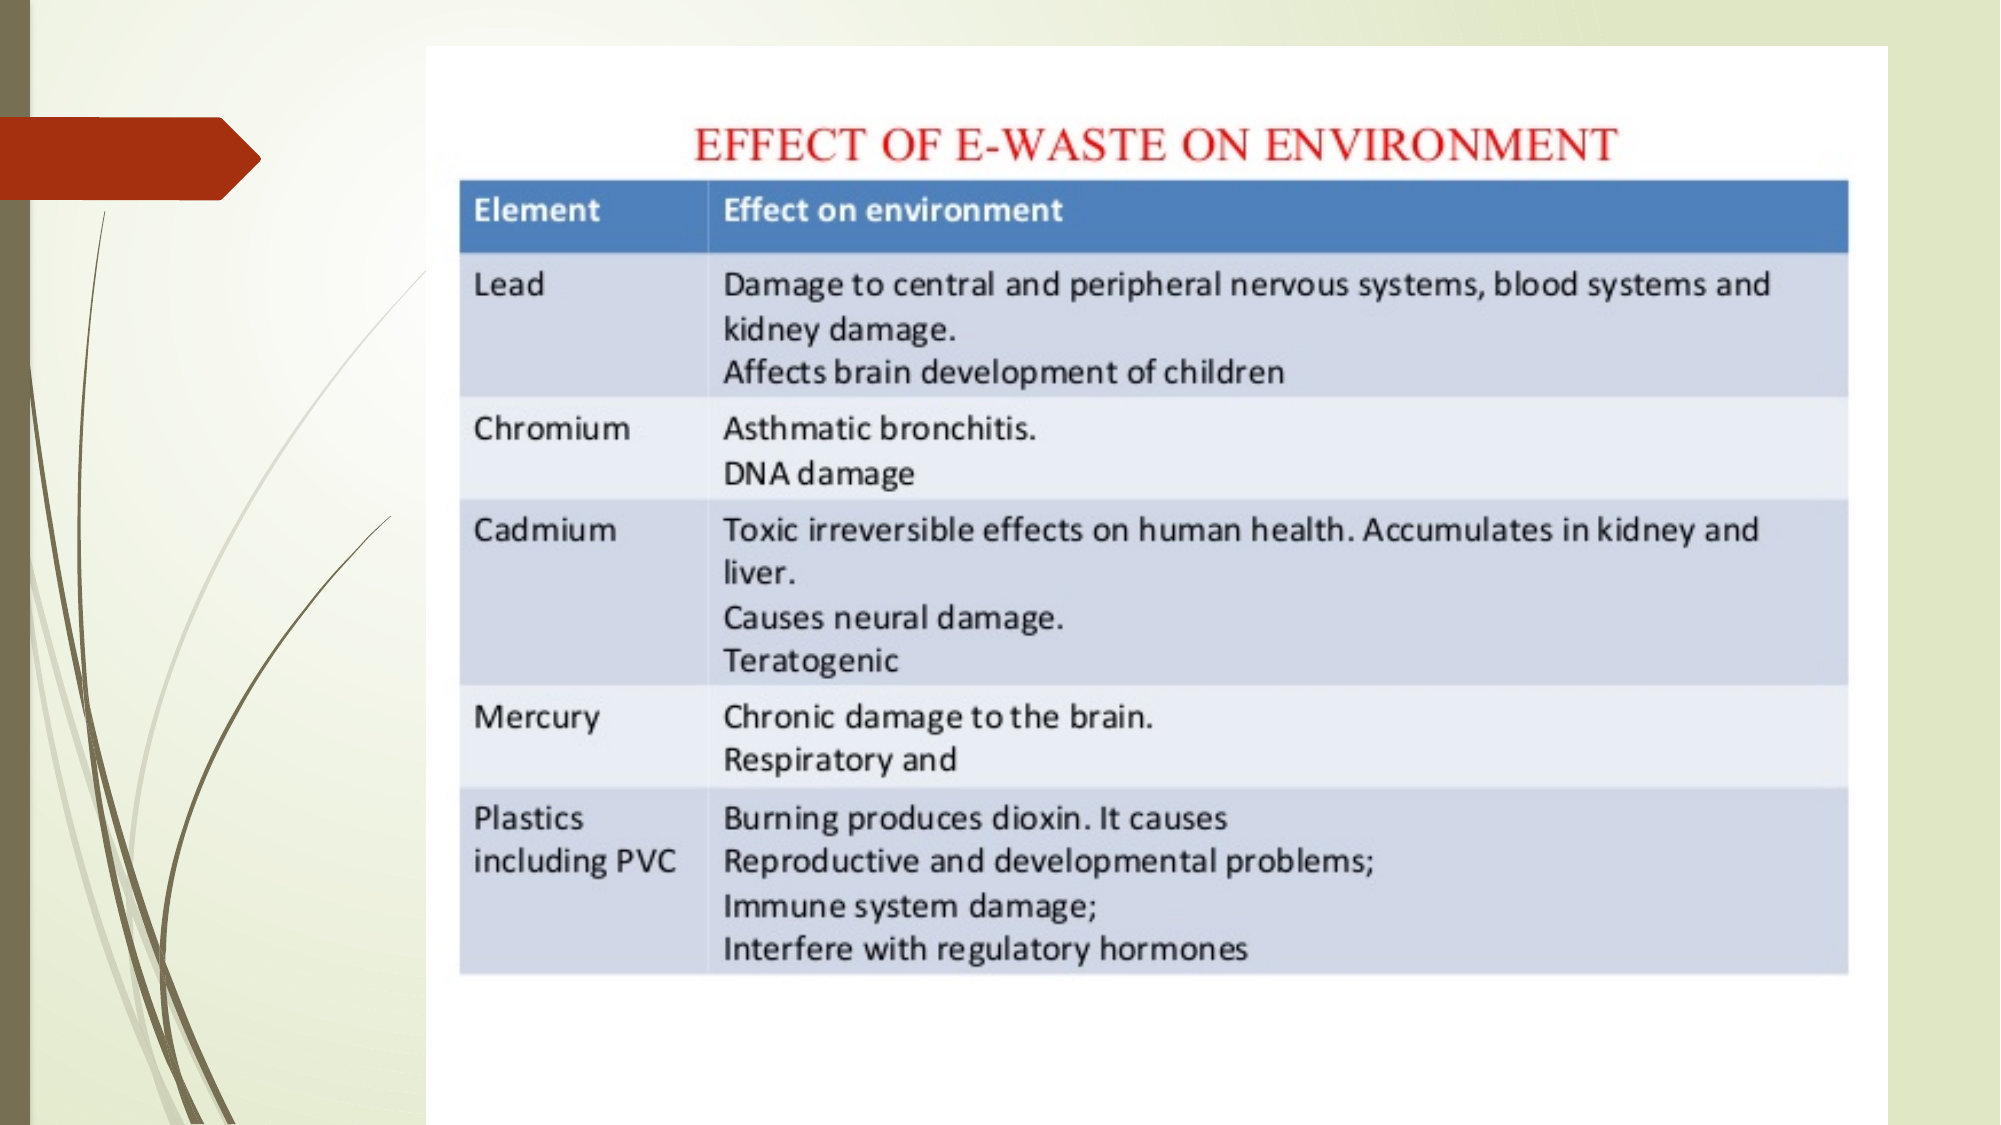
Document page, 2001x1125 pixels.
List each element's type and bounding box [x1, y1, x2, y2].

picture [426, 46, 1889, 1125]
